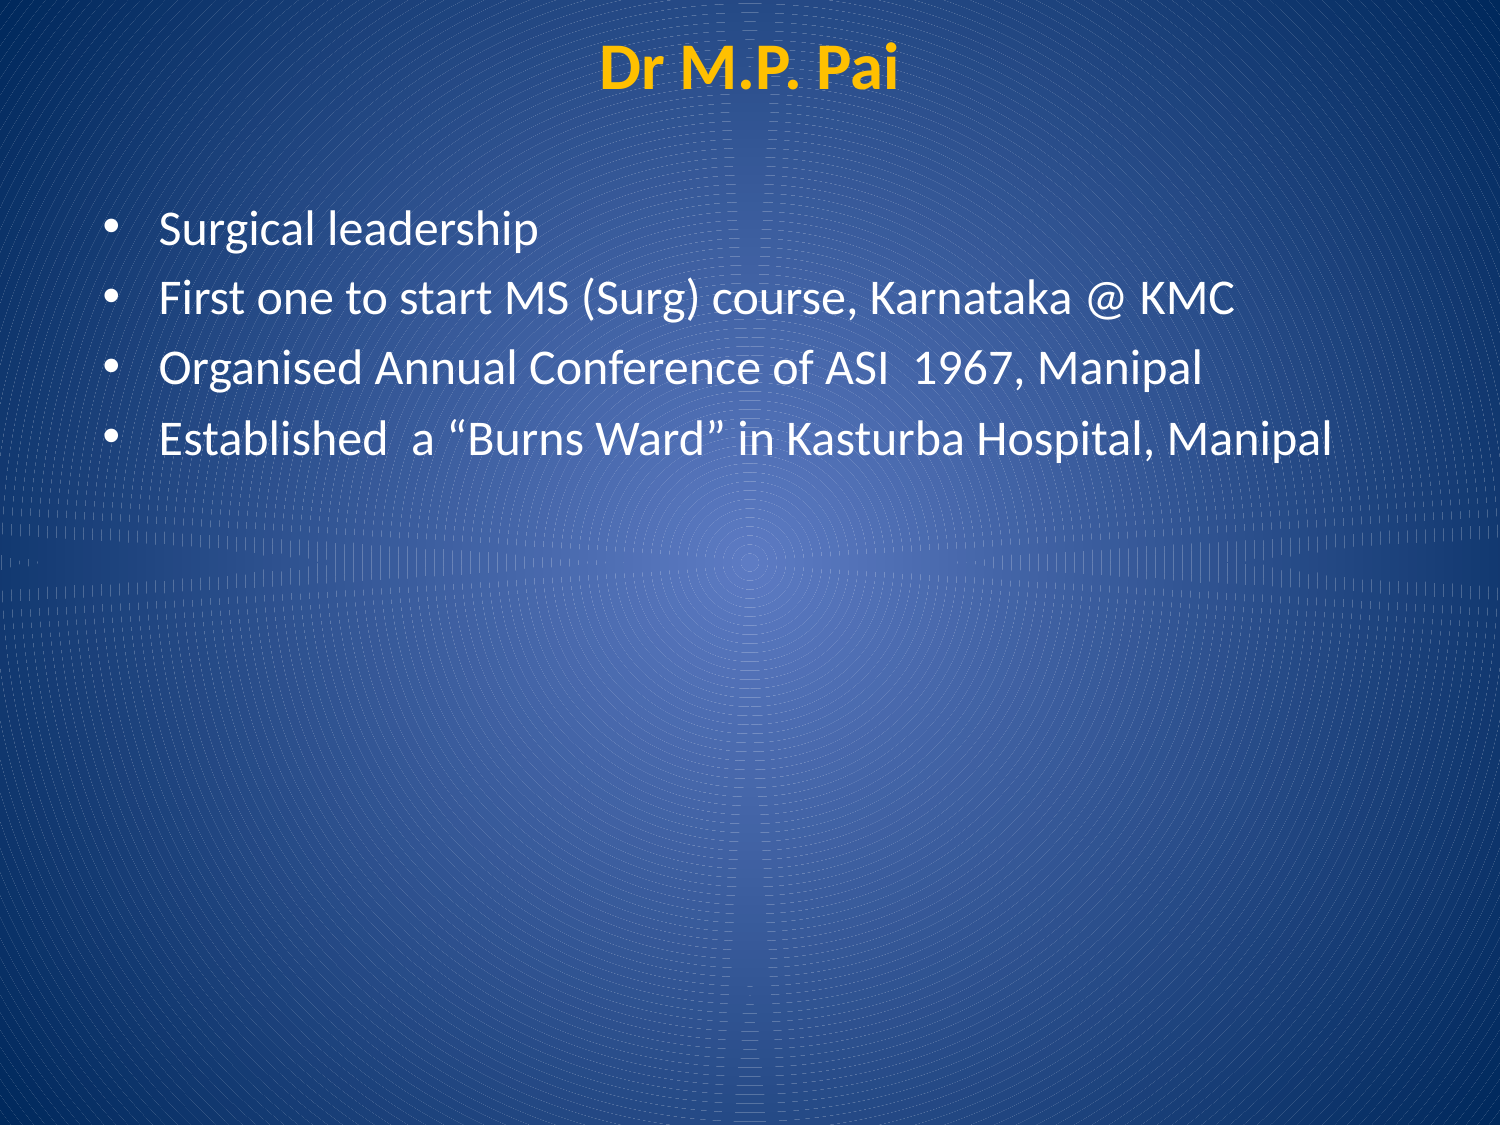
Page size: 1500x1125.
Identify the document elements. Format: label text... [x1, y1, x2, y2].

title Dr M.P. Pai [75, 0, 1425, 125]
list Surgical leadership First one to start MS (Surg) course, Karnataka @ KMC Organised Annual Conference of ASI 1967, Manipal Established a “Burns Ward” in Kasturba Hospital, Manipal [87, 187, 1438, 500]
